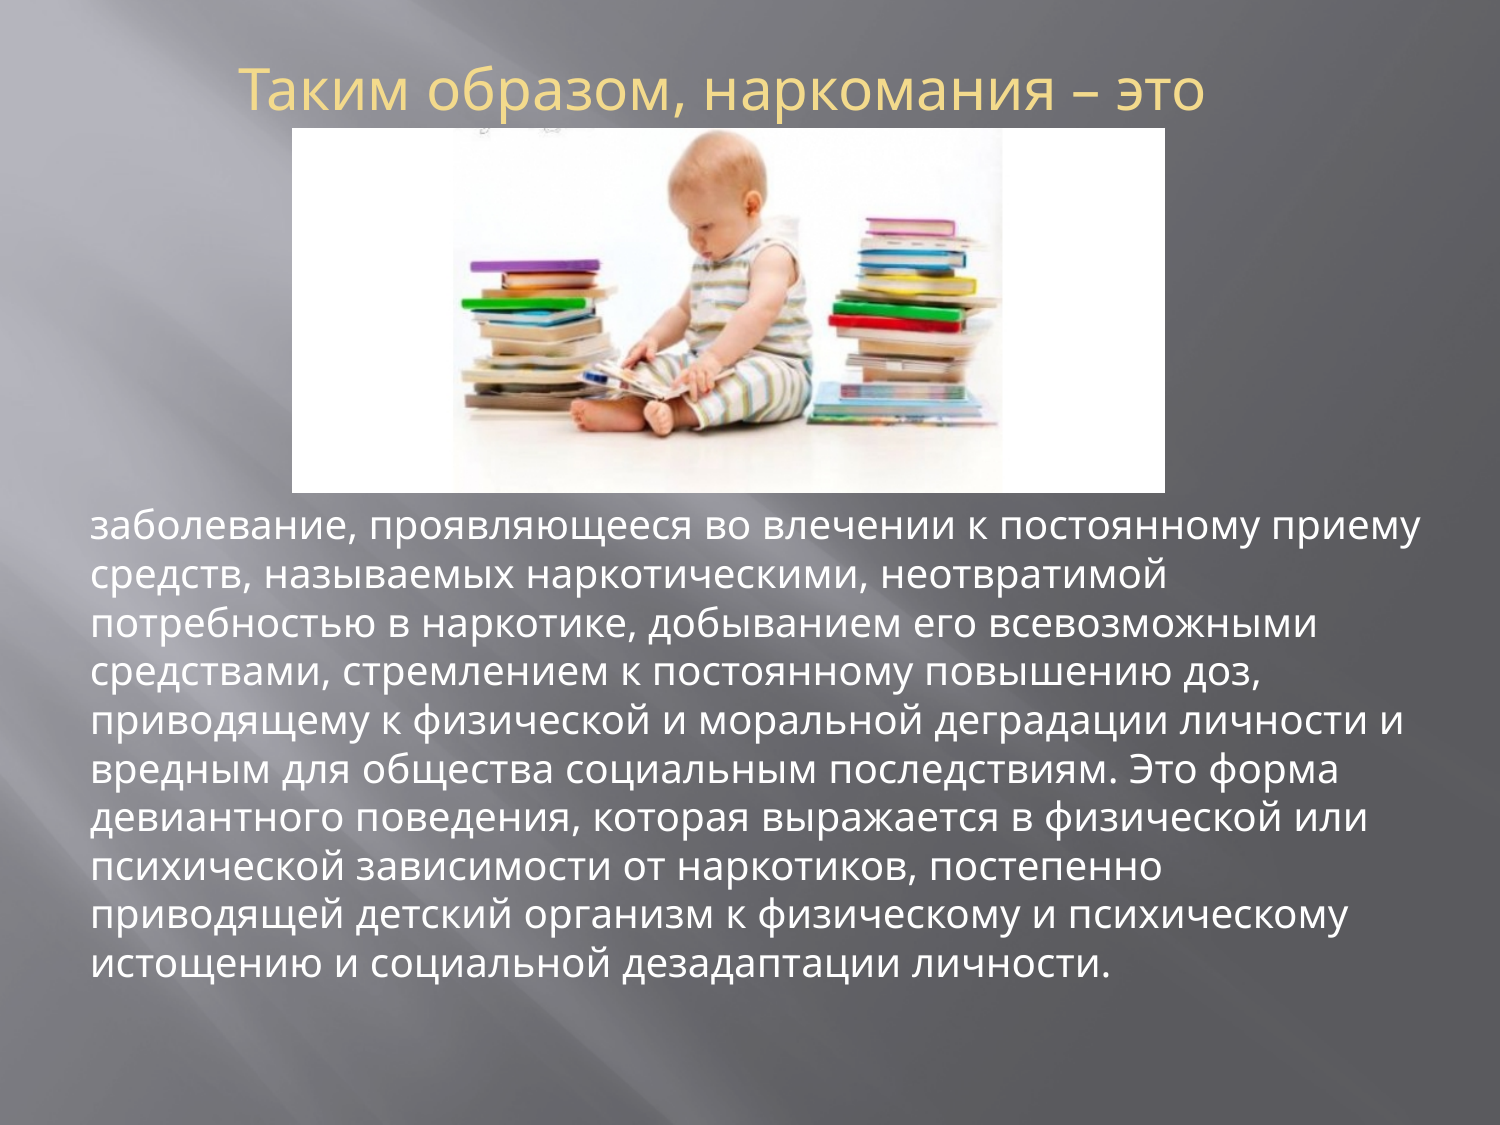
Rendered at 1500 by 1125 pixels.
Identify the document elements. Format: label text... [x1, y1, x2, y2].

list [292, 128, 1166, 493]
list заболевание, проявляющееся во влечении к постоянному приему средств, называемых наркотическими, неотвратимой потребностью в наркотике, добыванием его всевозможными средствами, стремлением к постоянному повышению доз, приводящему к физической и моральной деградации личности и вредным для общества социальным последствиям. Это форма девиантного поведения, которая выражается в физической или психической зависимости от наркотиков, постепенно приводящей детский организм к физическому и психическому истощению и социальной дезадаптации личности. [75, 492, 1442, 1005]
title Таким образом, наркомания – это [75, 44, 1372, 153]
